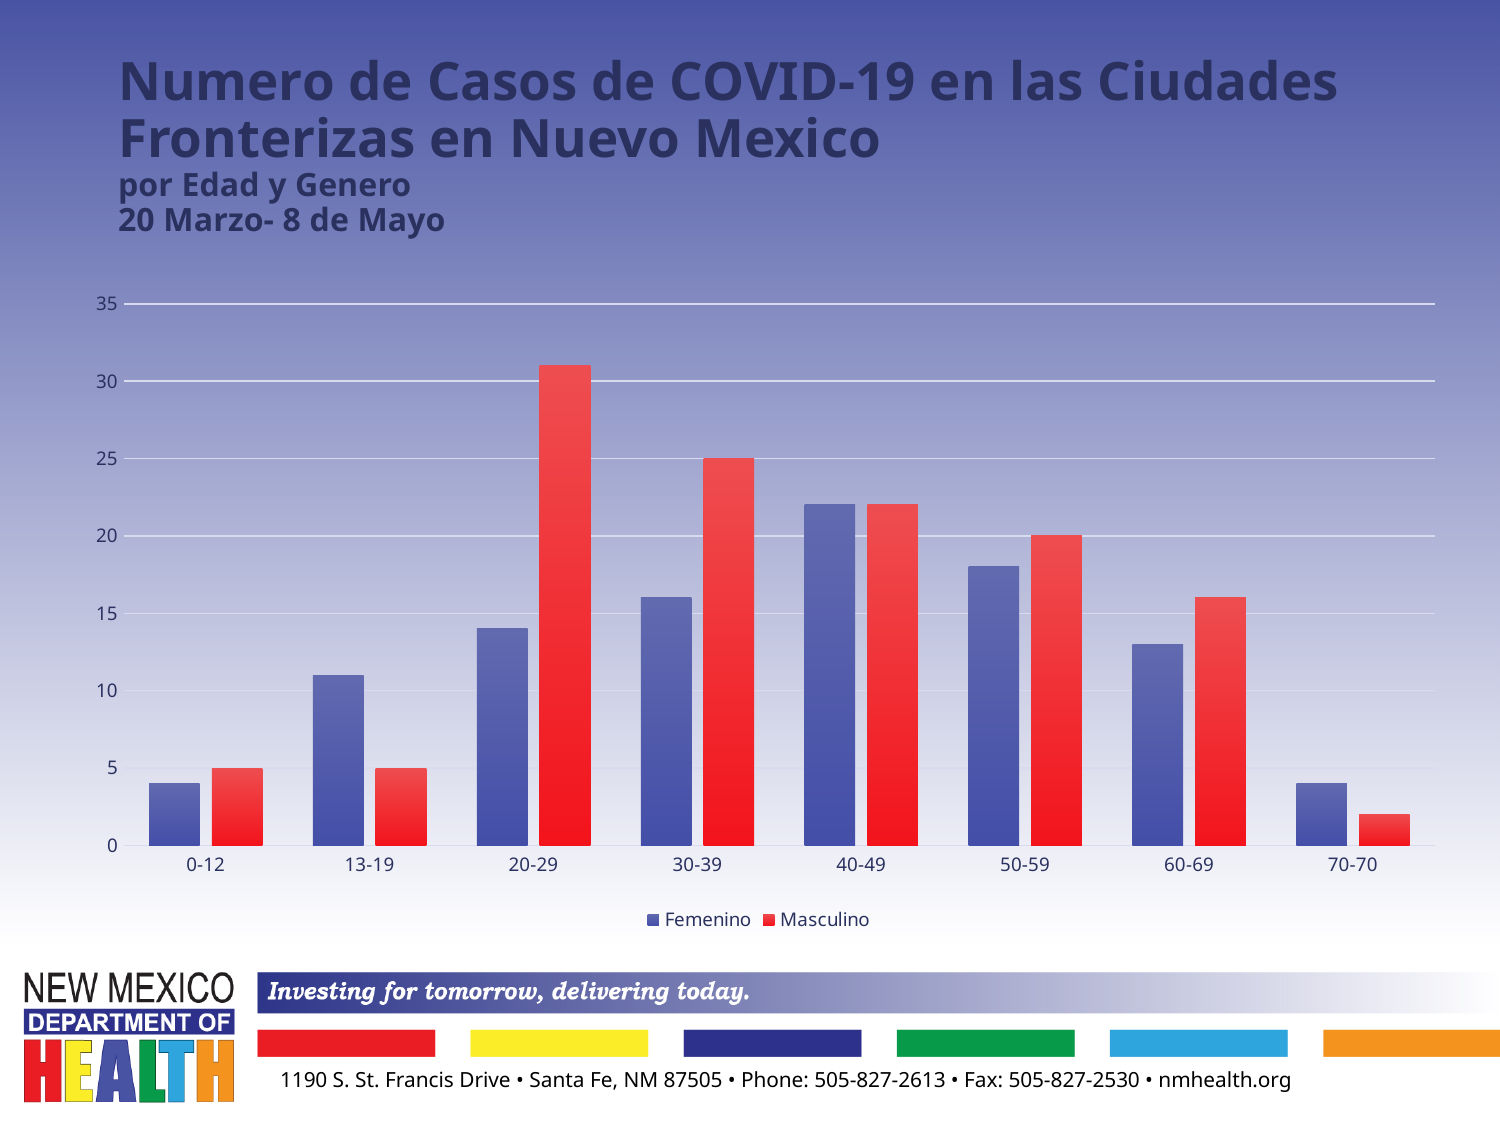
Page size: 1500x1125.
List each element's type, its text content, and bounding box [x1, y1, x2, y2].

picture [0, 0, 1500, 1125]
chart [62, 290, 1455, 940]
title Numero de Casos de COVID-19 en las Ciudades Fronterizas en Nuevo Mexico por Edad y Genero 20 Marzo- 8 de Mayo [103, 46, 1495, 278]
